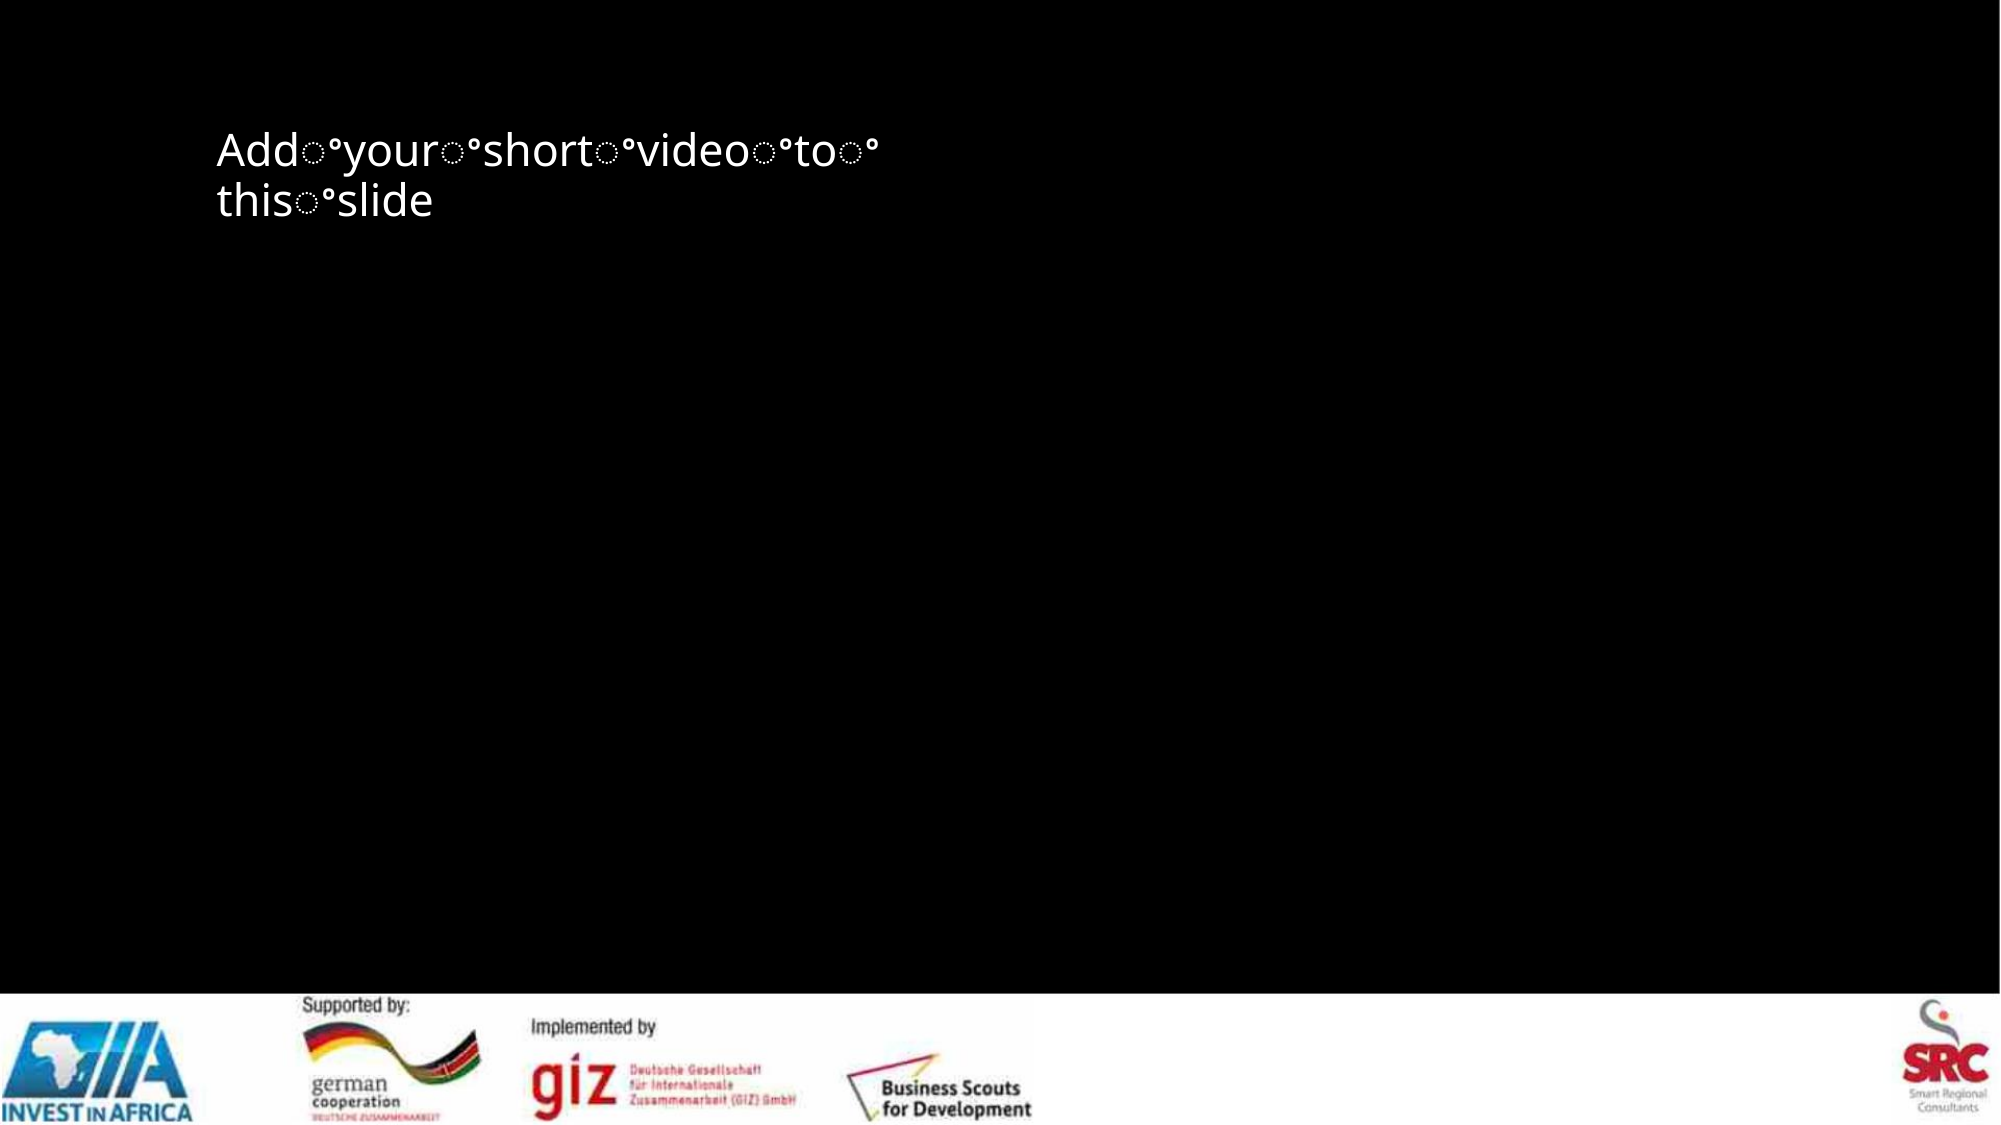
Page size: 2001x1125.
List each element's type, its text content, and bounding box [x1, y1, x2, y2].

text_box [0, 0, 2000, 1125]
text_box Addꢀyourꢀshortꢀvideoꢀtoꢀthisꢀslide [216, 125, 892, 226]
